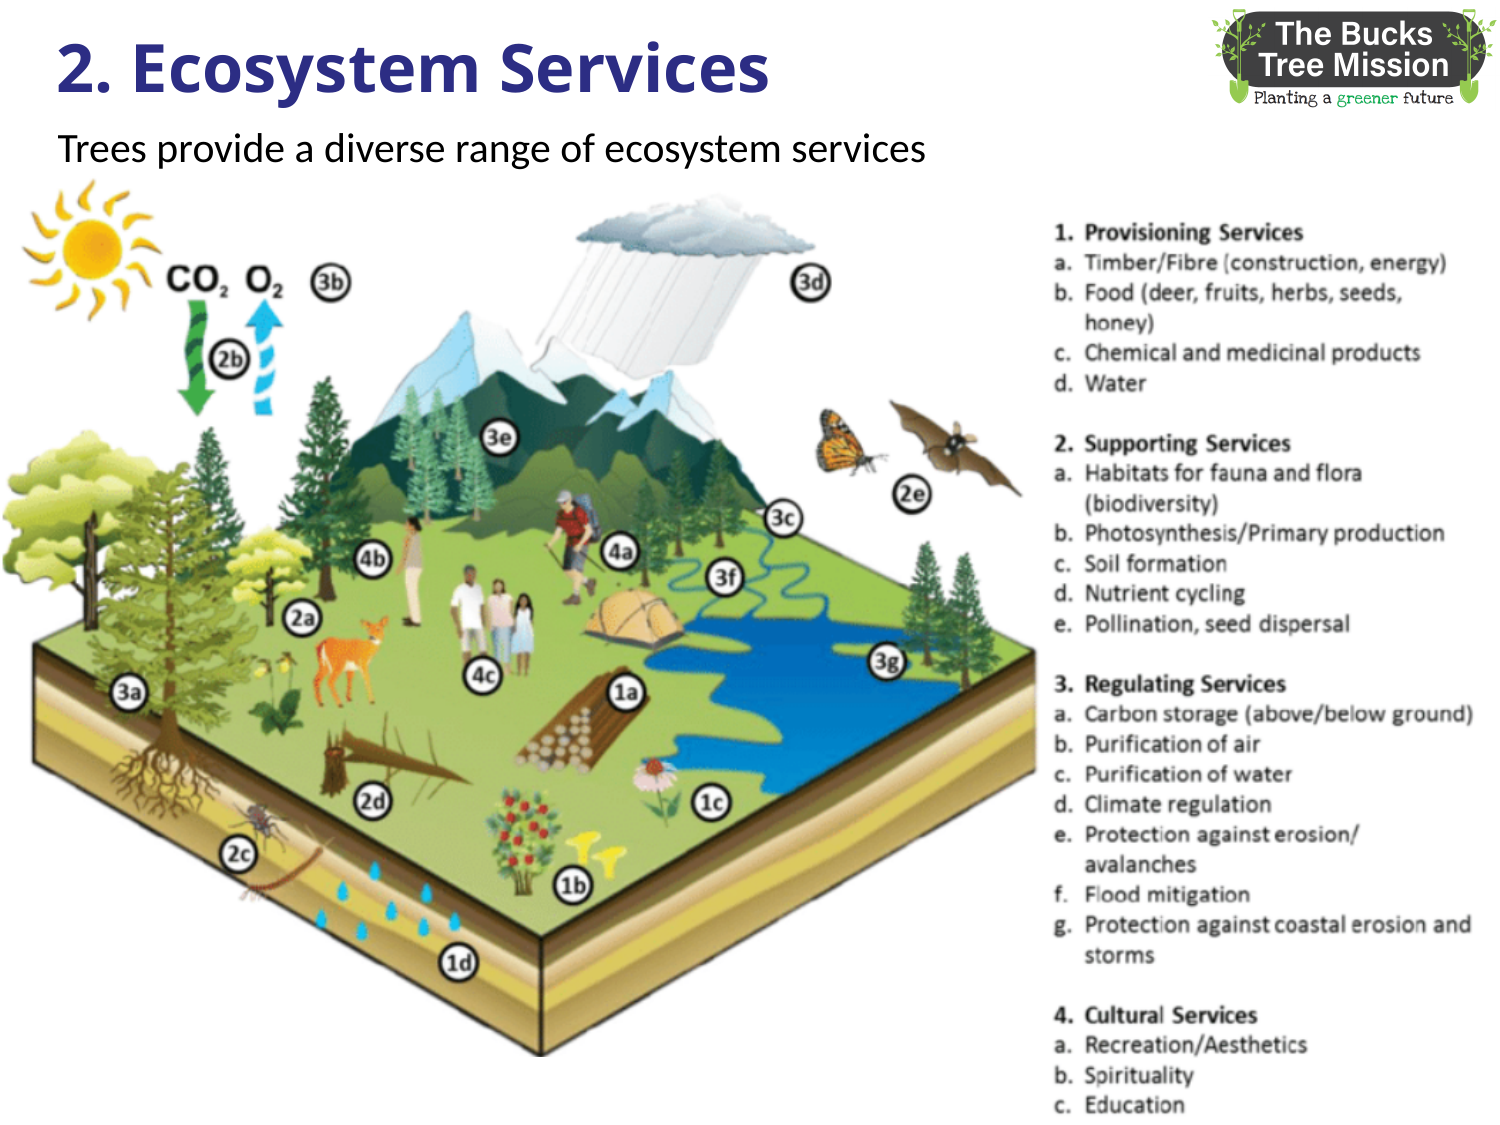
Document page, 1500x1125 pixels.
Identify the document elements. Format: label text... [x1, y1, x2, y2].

text_box Trees provide a diverse range of ecosystem services [42, 138, 1429, 153]
picture [1208, 6, 1500, 111]
text_box 2. Ecosystem Services [41, 4, 1448, 138]
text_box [0, 153, 1500, 1125]
